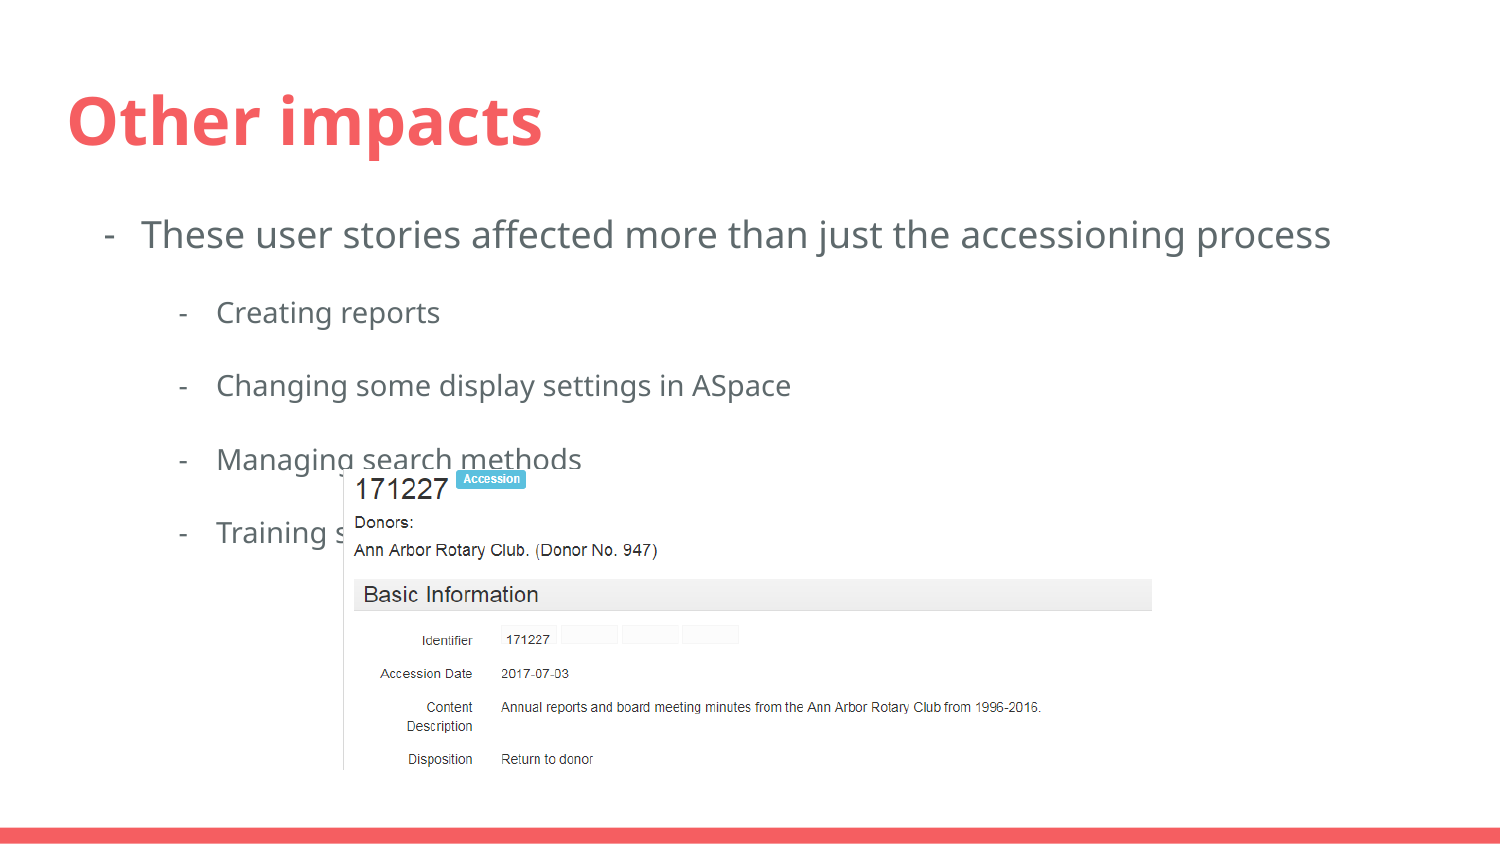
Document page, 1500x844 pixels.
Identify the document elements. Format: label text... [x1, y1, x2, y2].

list These user stories affected more than just the accessioning process Creating reports Changing some display settings in ASpace Managing search methods Training sessions [51, 189, 1449, 470]
title Other impacts [51, 64, 1449, 167]
picture [343, 469, 1157, 770]
